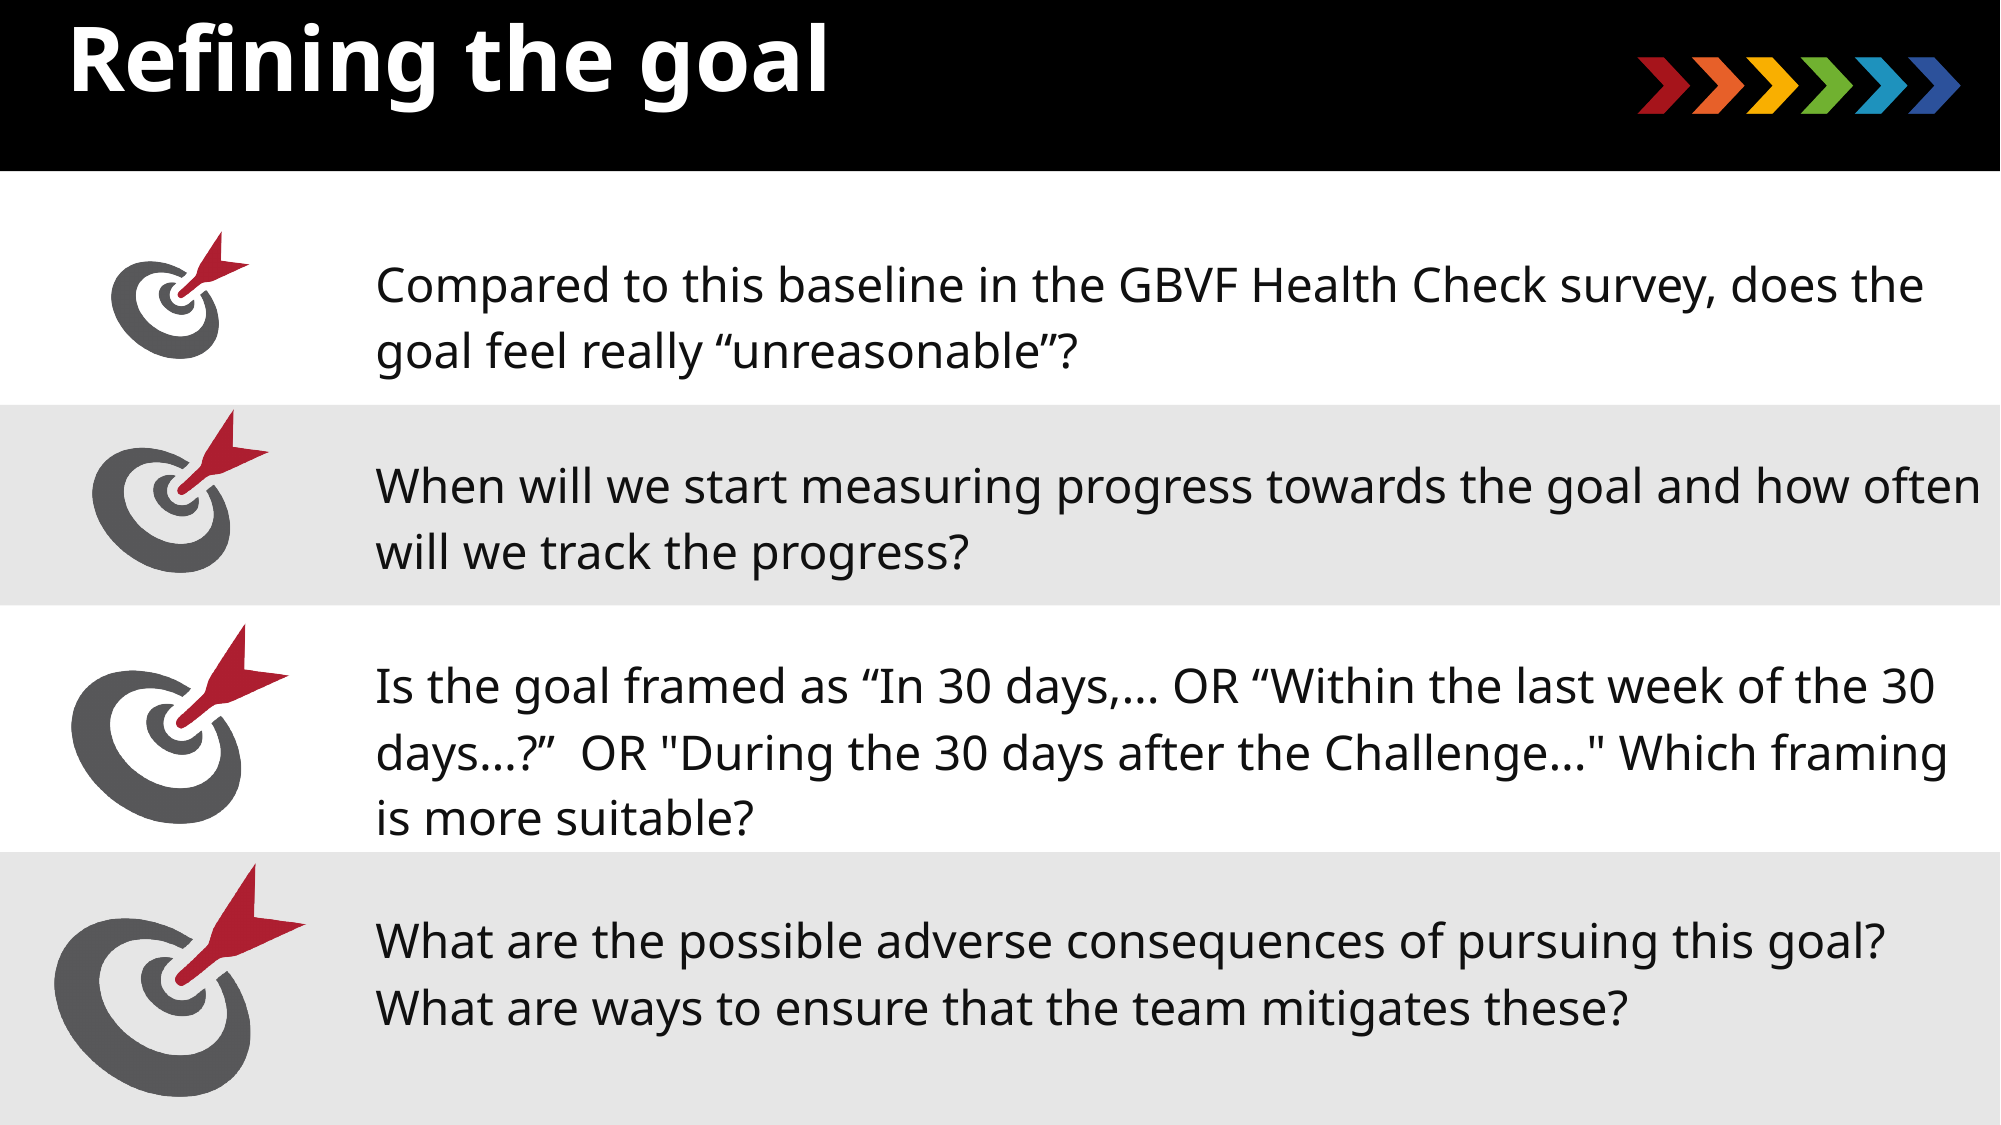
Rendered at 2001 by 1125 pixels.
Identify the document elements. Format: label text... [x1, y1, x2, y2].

picture [111, 231, 250, 359]
list Compared to this baseline in the GBVF Health Check survey, does the goal feel really “unreasonable”? [360, 231, 1971, 344]
title Refining the goal [54, 10, 1571, 138]
picture [71, 622, 290, 825]
text_box [0, 404, 2000, 606]
picture [54, 863, 308, 1097]
picture [91, 408, 270, 573]
list What are the possible adverse consequences of pursuing this goal? What are ways to ensure that the team mitigates these? [360, 887, 1971, 1107]
list Is the goal framed as “In 30 days,... OR “Within the last week of the 30 days…?” OR "During the 30 days after the Challenge..." Which framing is more suitable? [360, 632, 1971, 815]
text_box [0, 852, 2000, 1125]
picture [1637, 57, 1961, 114]
list When will we start measuring progress towards the goal and how often will we track the progress? [360, 432, 2000, 615]
